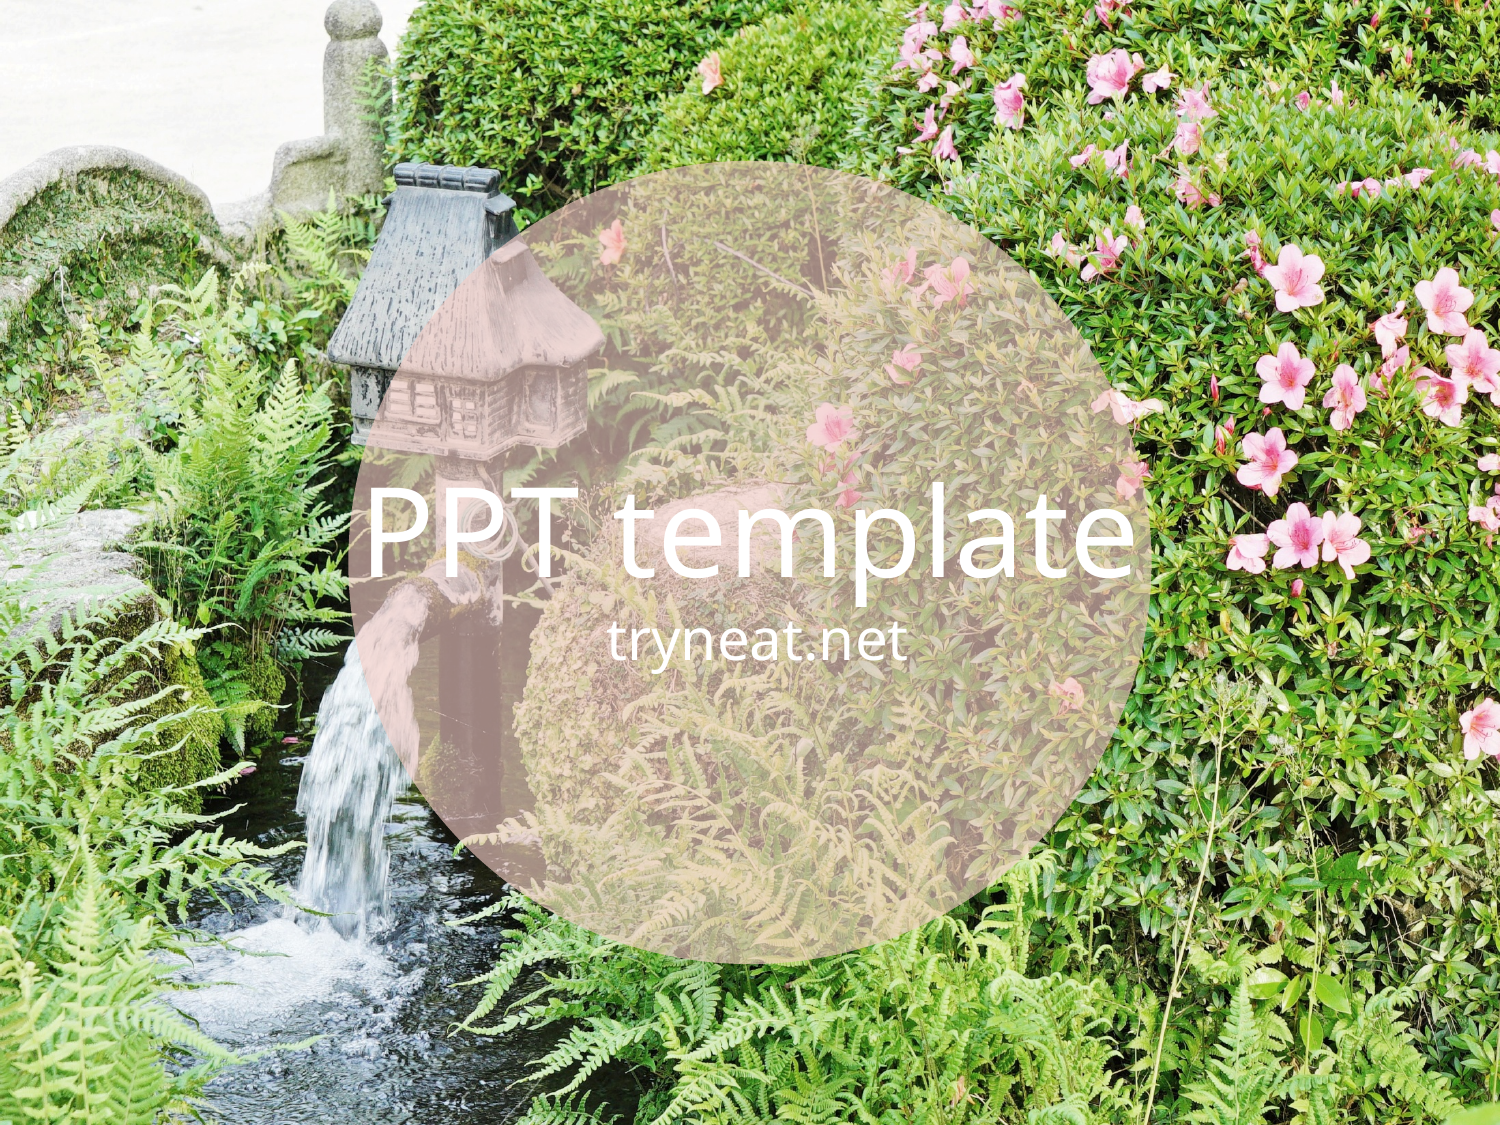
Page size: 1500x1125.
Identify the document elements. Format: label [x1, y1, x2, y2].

text_box [0, 0, 1500, 1125]
